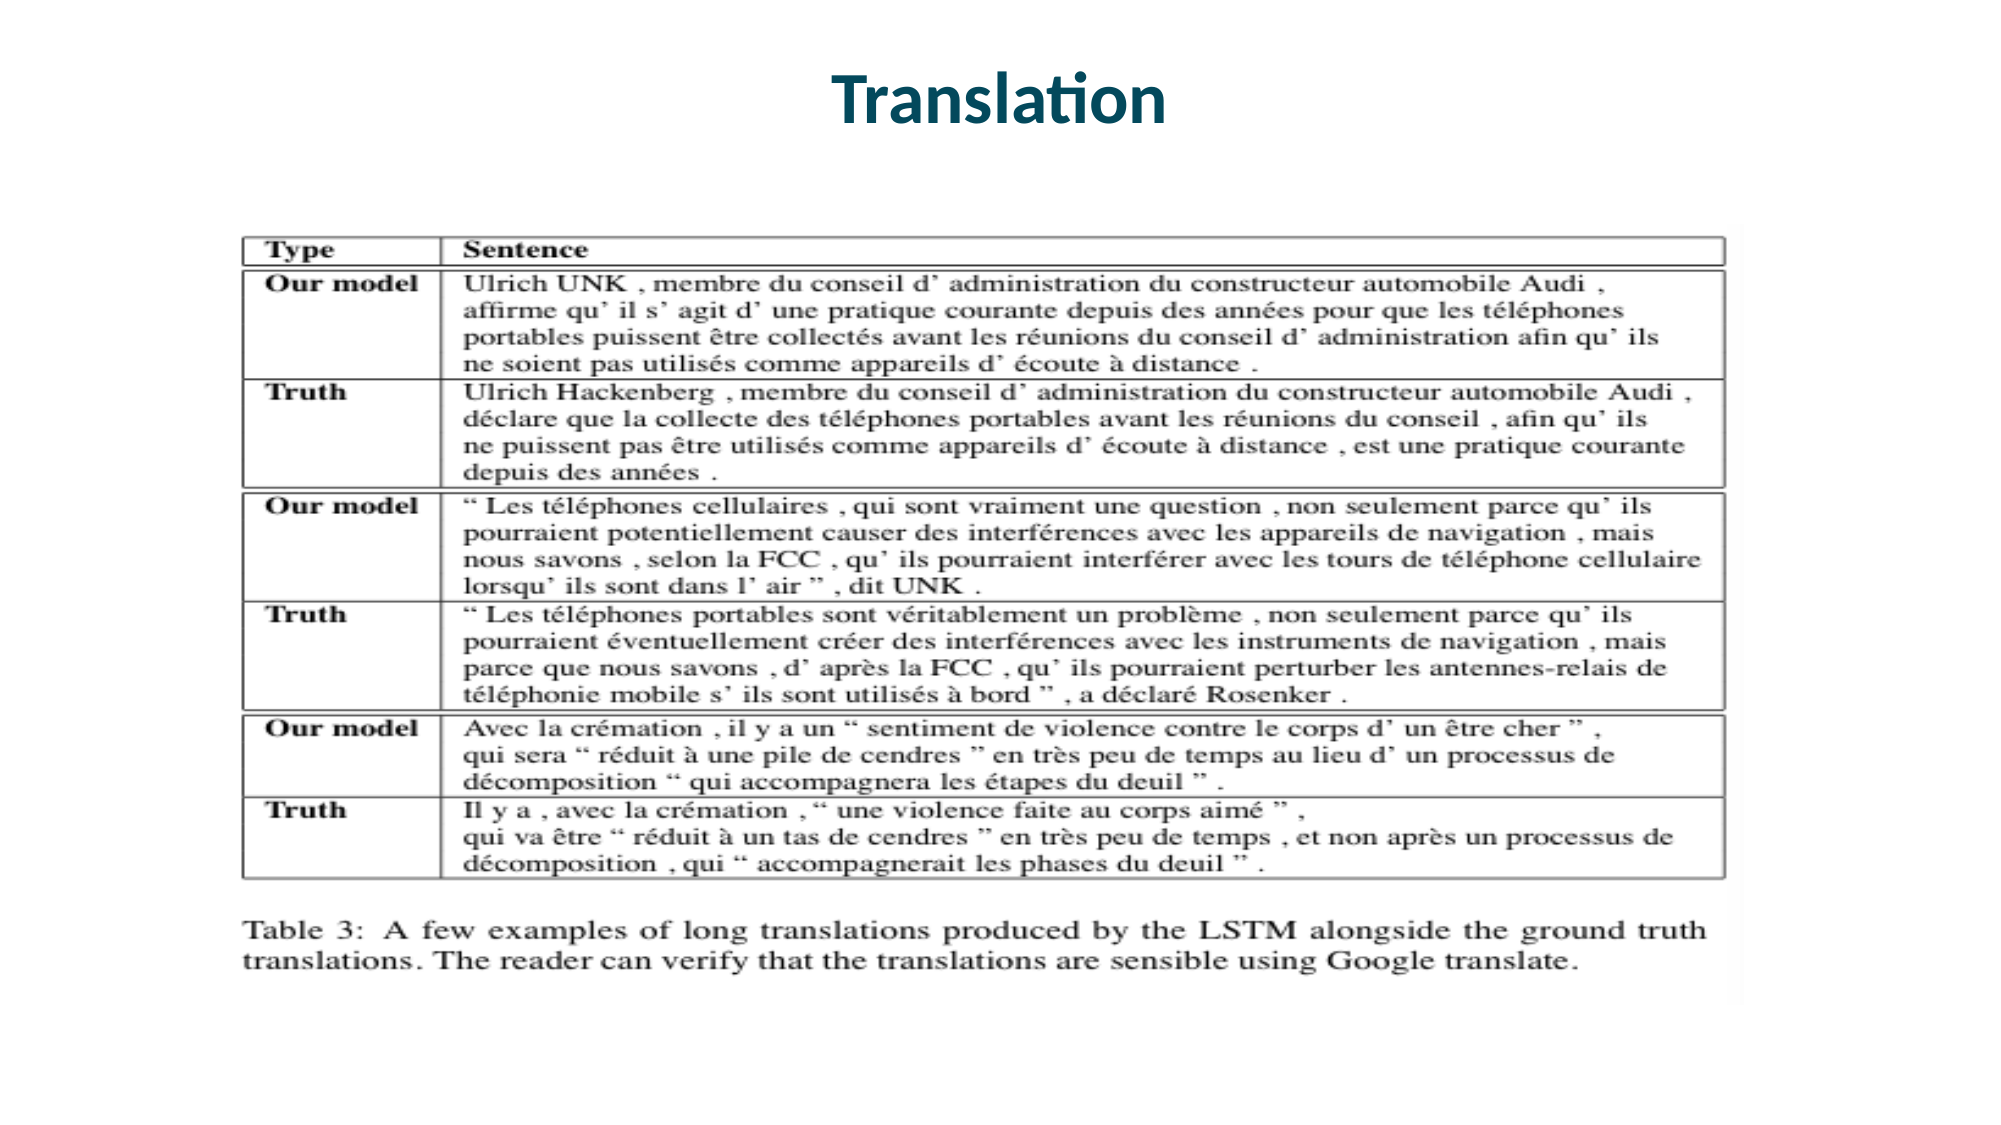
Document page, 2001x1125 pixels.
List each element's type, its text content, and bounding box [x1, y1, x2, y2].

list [66, 224, 1901, 1006]
title Translation [99, 24, 1900, 163]
